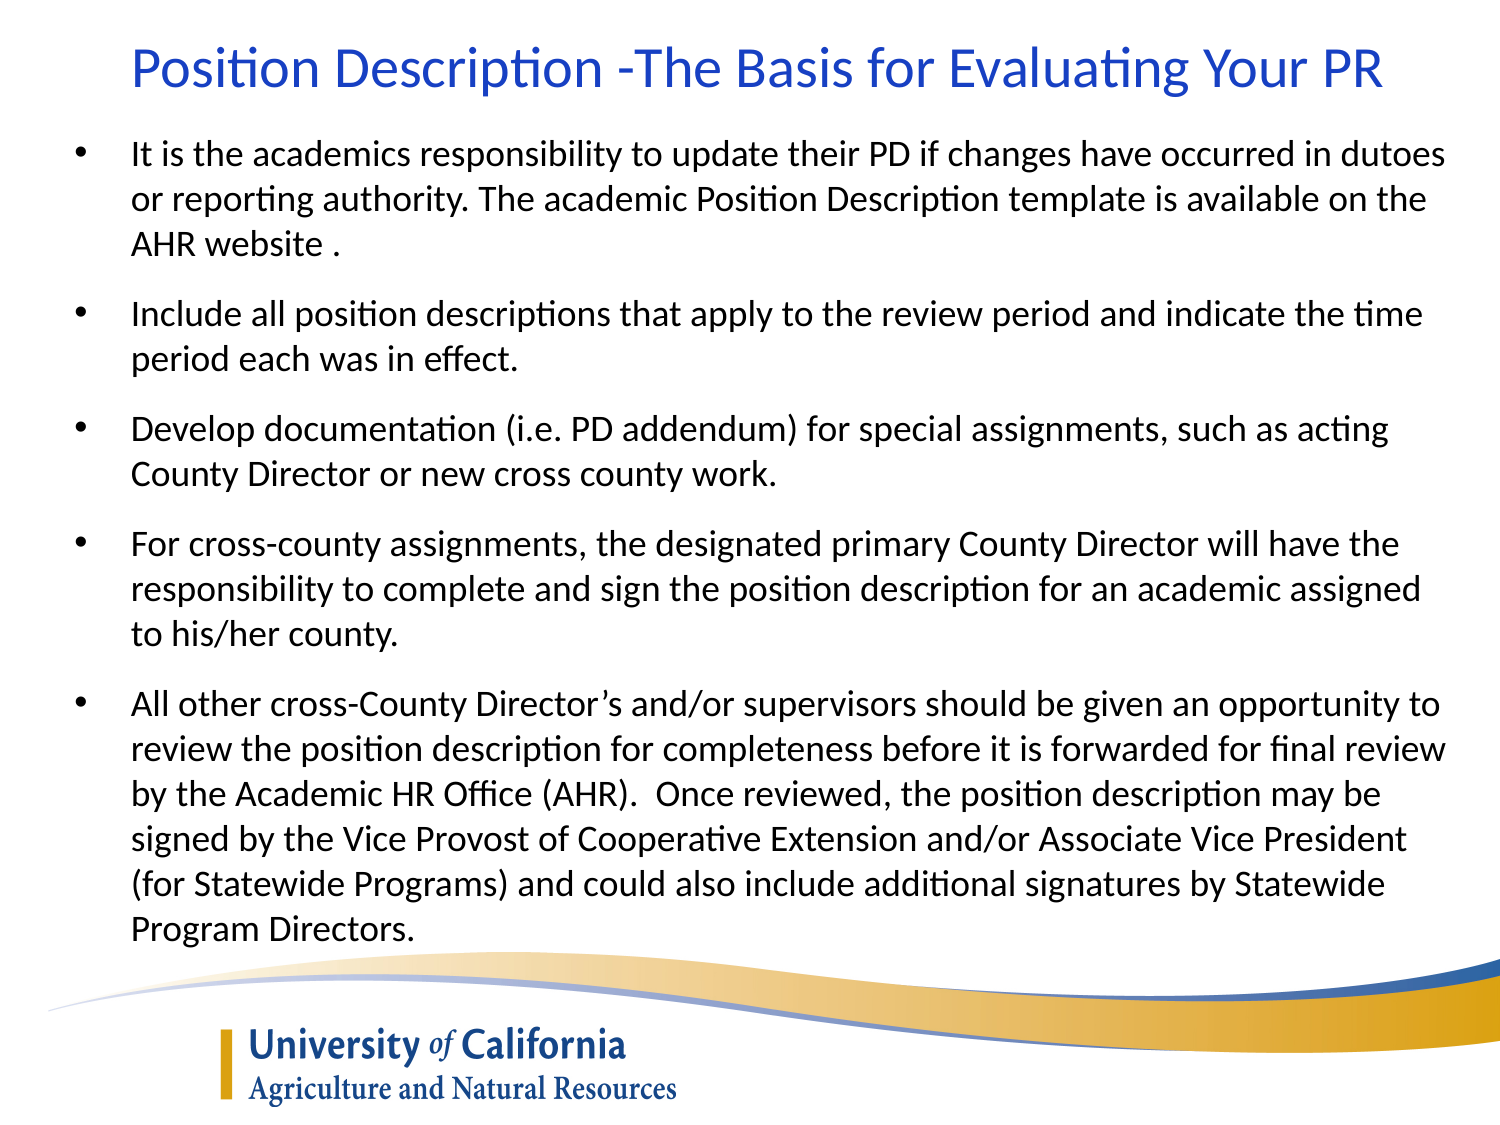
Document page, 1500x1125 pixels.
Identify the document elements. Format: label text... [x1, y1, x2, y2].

title Position Description -The Basis for Evaluating Your PR [59, 0, 1413, 121]
list It is the academics responsibility to update their PD if changes have occurred in dutoes or reporting authority. The academic Position Description template is available on the AHR website . Include all position descriptions that apply to the review period and indicate the time period each was in effect. Develop documentation (i.e. PD addendum) for special assignments, such as acting County Director or new cross county work. For cross-county assignments, the designated primary County Director will have the responsibility to complete and sign the position description for an academic assigned to his/her county. All other cross-County Director’s and/or supervisors should be given an opportunity to review the position description for completeness before it is forwarded for final review by the Academic HR Office (AHR). Once reviewed, the position description may be signed by the Vice Provost of Cooperative Extension and/or Associate Vice President (for Statewide Programs) and could also include additional signatures by Statewide Program Directors. [59, 121, 1471, 875]
picture [48, 952, 1500, 1107]
